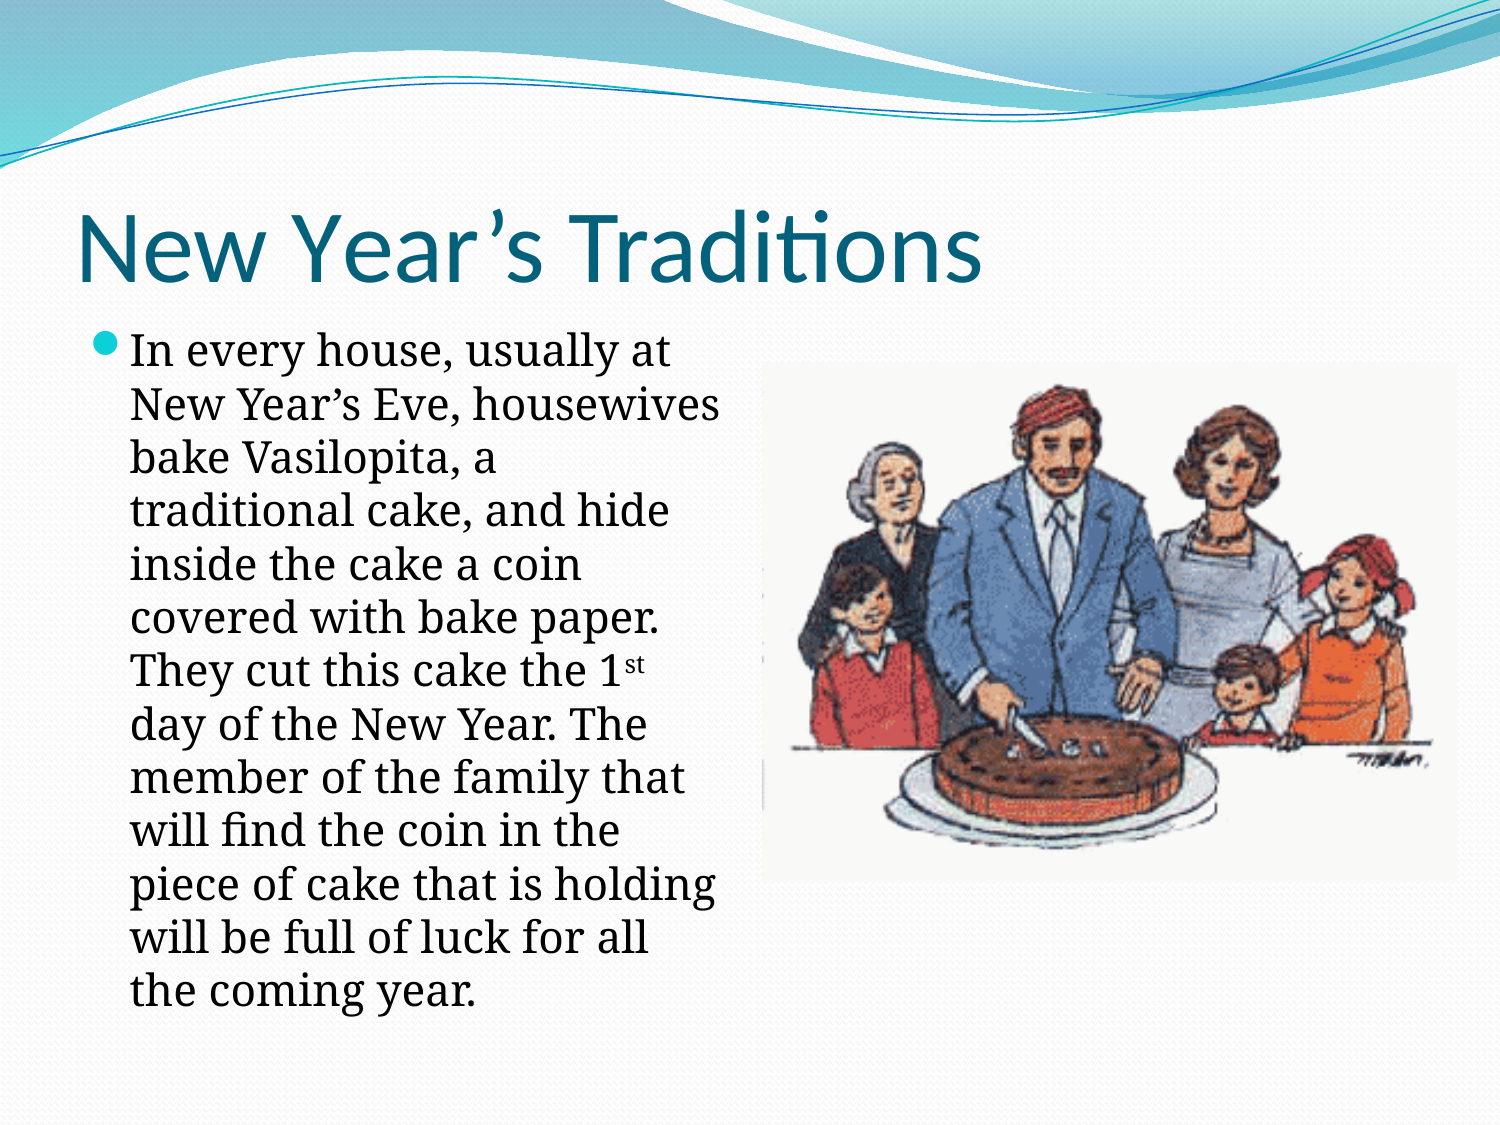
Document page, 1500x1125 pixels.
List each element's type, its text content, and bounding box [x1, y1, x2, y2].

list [762, 362, 1457, 882]
list In every house, usually at New Year’s Eve, housewives bake Vasilopita, a traditional cake, and hide inside the cake a coin covered with bake paper. They cut this cake the 1st day of the New Year. The member of the family that will find the coin in the piece of cake that is holding will be full of luck for all the coming year. [75, 314, 738, 1043]
title New Υear’s Traditions [75, 115, 1425, 303]
